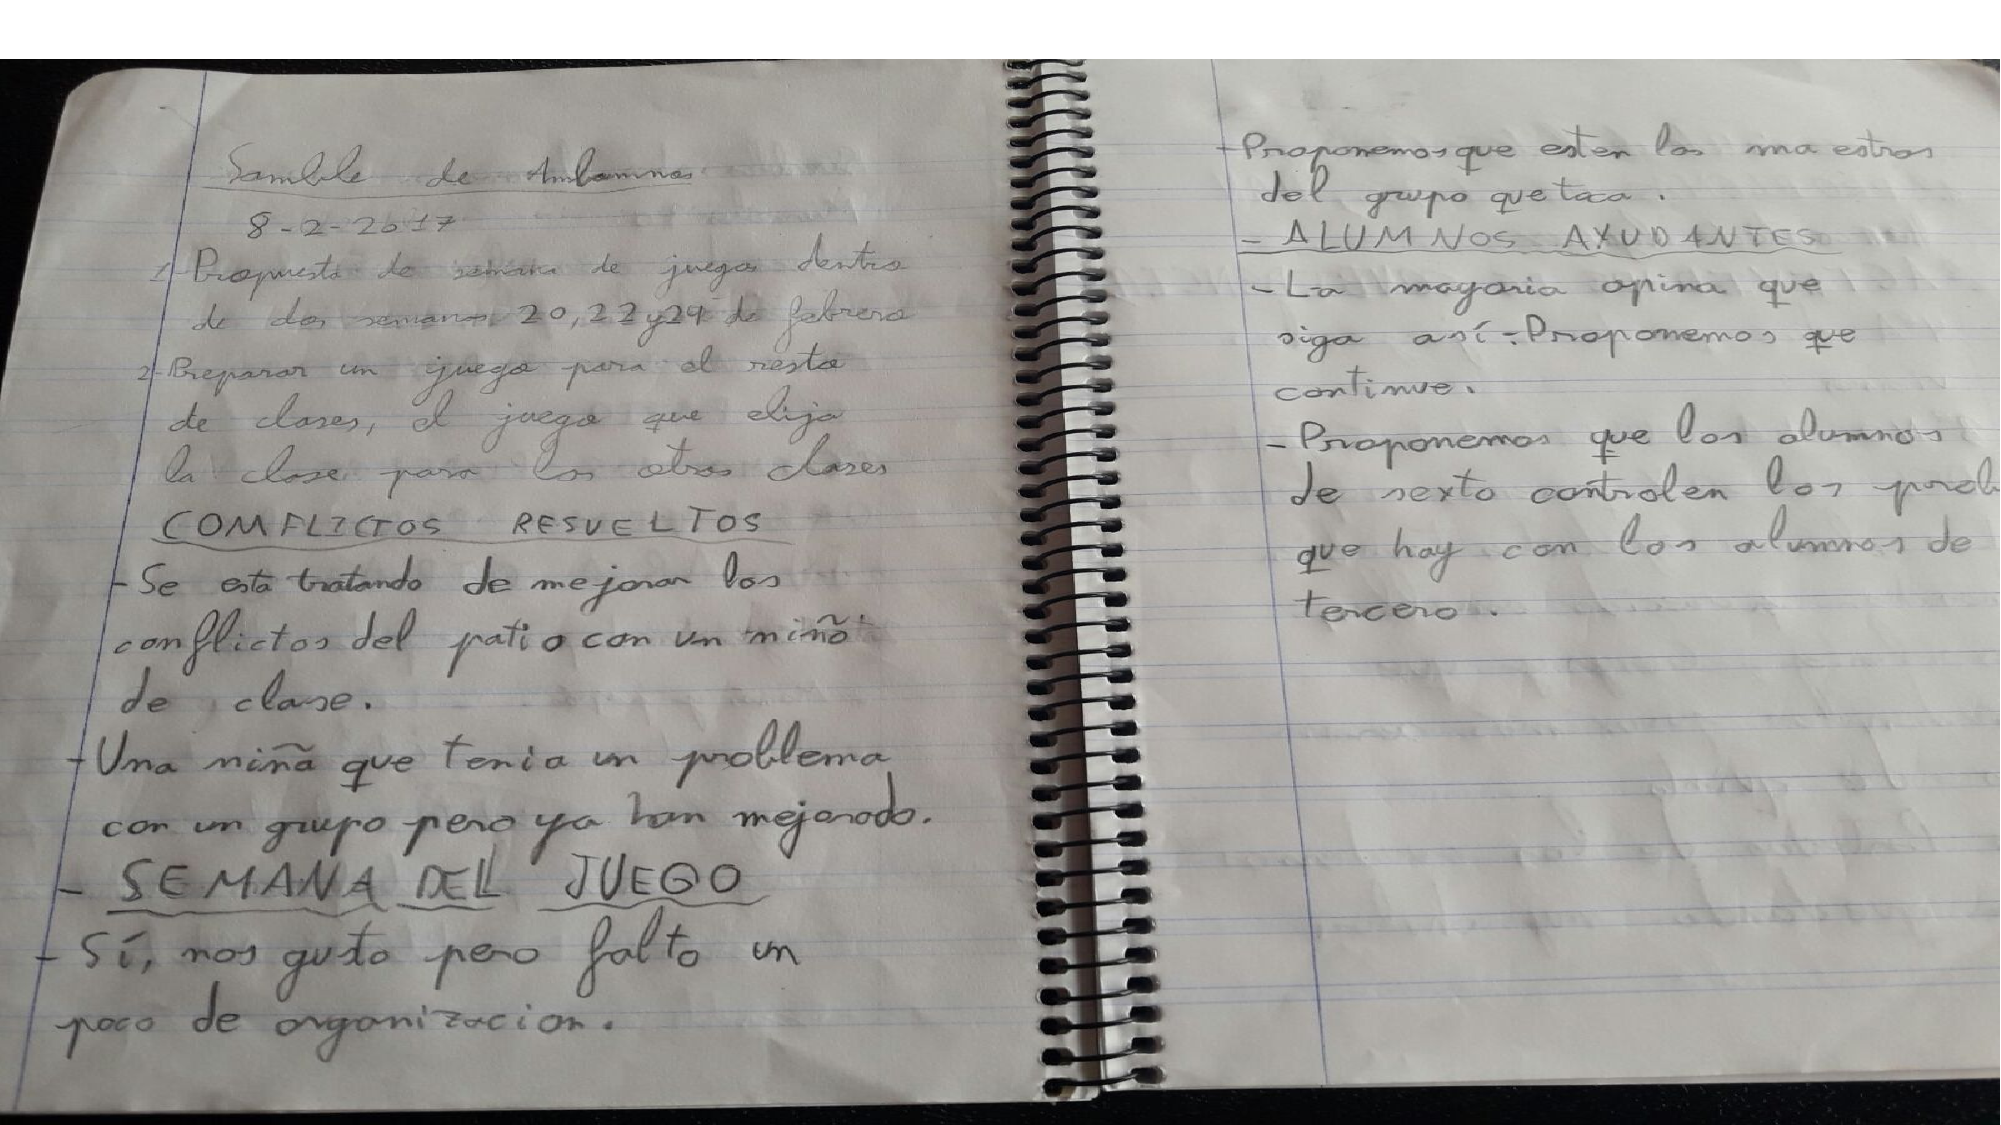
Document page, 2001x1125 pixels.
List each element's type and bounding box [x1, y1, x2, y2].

list [0, 59, 2000, 1125]
